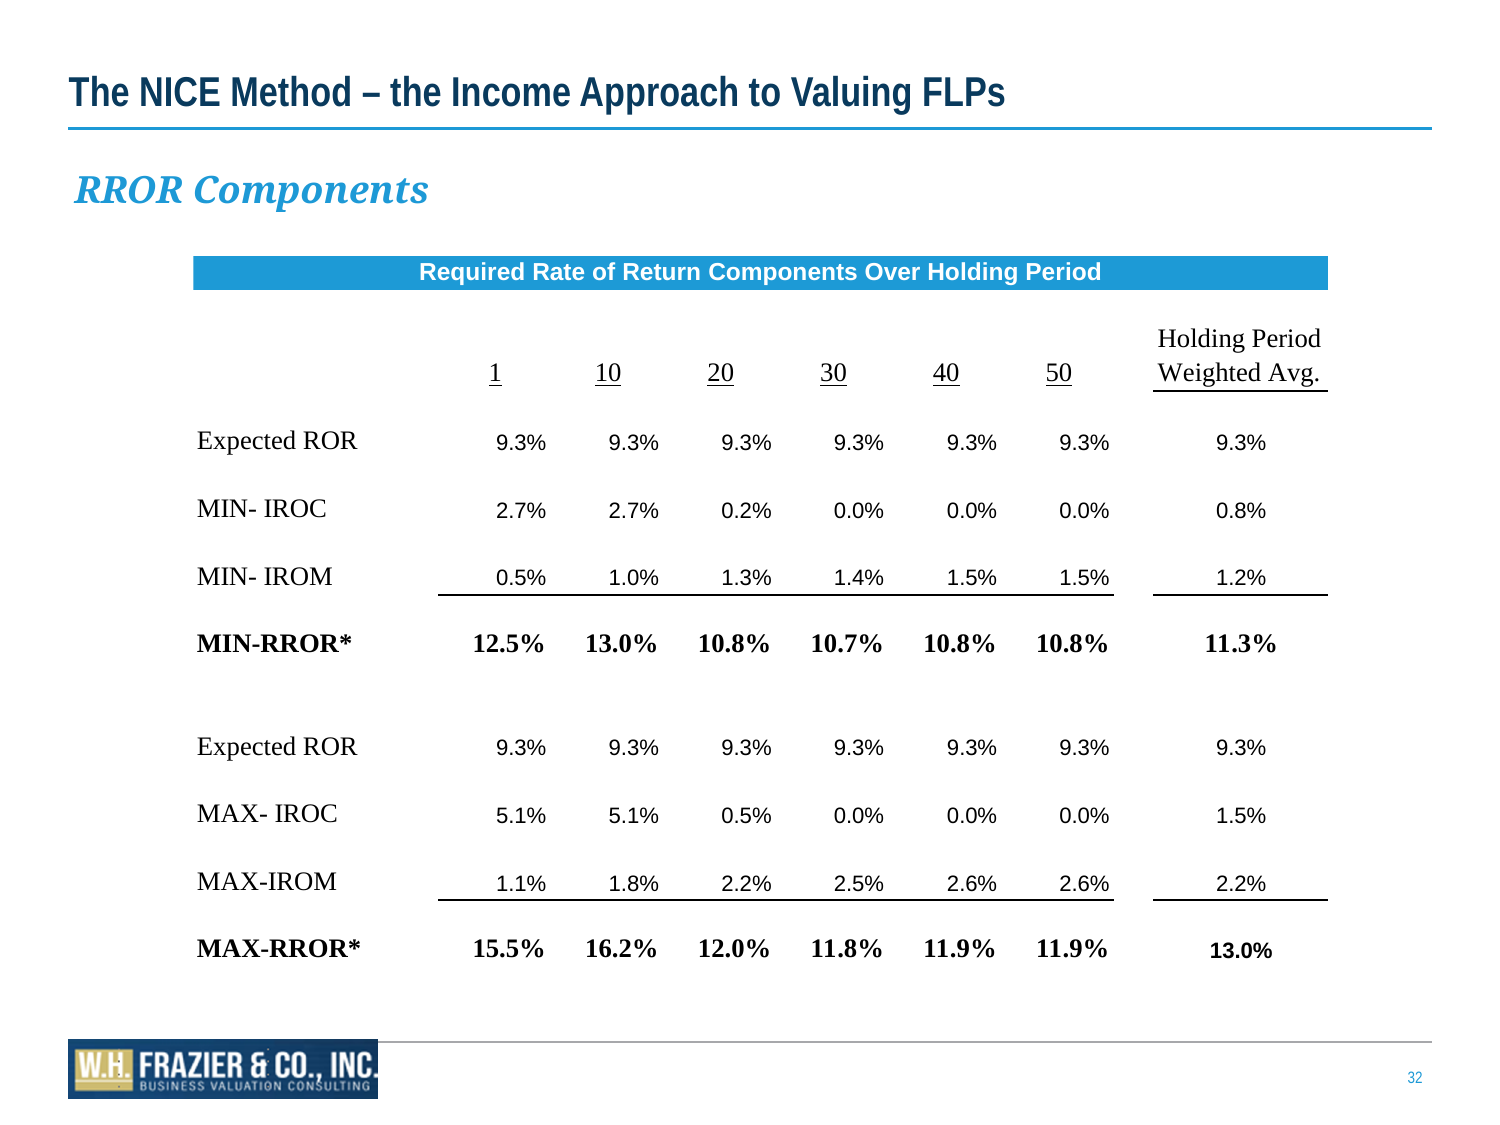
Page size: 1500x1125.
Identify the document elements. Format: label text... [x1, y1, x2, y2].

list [190, 254, 1329, 970]
title The NICE Method – the Income Approach to Valuing FLPs [62, 55, 1218, 122]
picture [68, 1039, 378, 1099]
slide_number 32 [1392, 1059, 1441, 1091]
list RROR Components [68, 159, 1432, 255]
